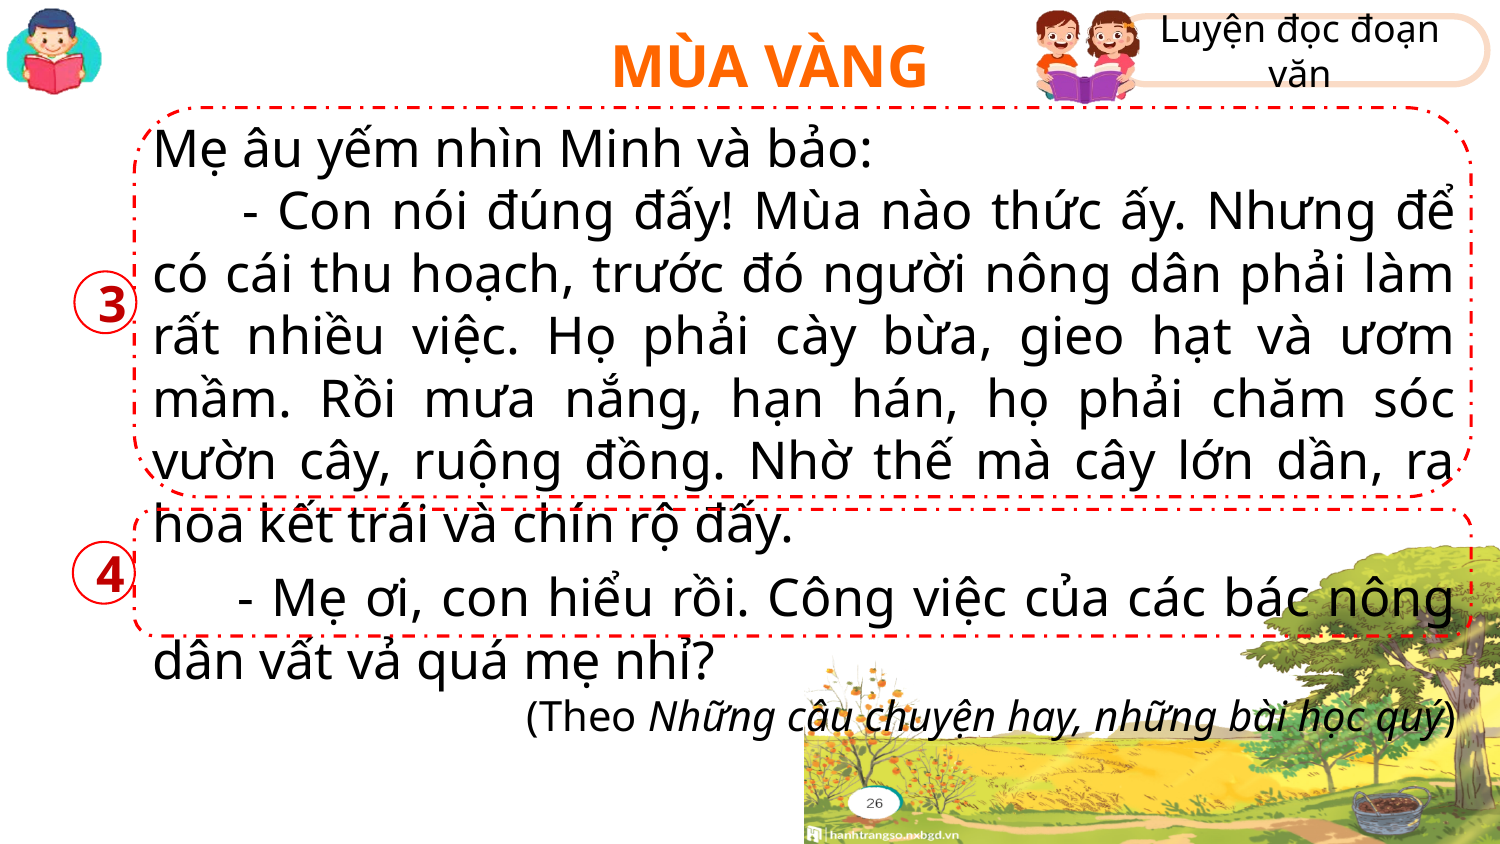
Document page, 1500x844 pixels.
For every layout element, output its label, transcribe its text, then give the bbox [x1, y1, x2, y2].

text_box Mẹ âu yếm nhìn Minh và bảo: - Con nói đúng đấy! Mùa nào thức ấy. Nhưng để có cái thu hoạch, trước đó người nông dân phải làm rất nhiều việc. Họ phải cày bừa, gieo hạt và ươm mầm. Rồi mưa nắng, hạn hán, họ phải chăm sóc vườn cây, ruộng đồng. Nhờ thế mà cây lớn dần, ra hoa kết trái và chín rộ đấy. - Mẹ ơi, con hiểu rồi. Công việc của các bác nông dân vất vả quá mẹ nhỉ? (Theo Những câu chuyện hay, những bài học quý) [137, 627, 804, 748]
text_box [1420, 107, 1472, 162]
picture [804, 509, 1500, 844]
picture [3, 4, 104, 97]
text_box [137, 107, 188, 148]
text_box 4 [71, 540, 136, 605]
text_box [133, 106, 1473, 498]
picture [1017, 0, 1153, 120]
text_box Luyện đọc đoạn văn [1153, 15, 1489, 86]
text_box Mẹ âu yếm nhìn Minh và bảo: - Con nói đúng đấy! Mùa nào thức ấy. Nhưng để có cái thu hoạch, trước đó người nông dân phải làm rất nhiều việc. Họ phải cày bừa, gieo hạt và ươm mầm. Rồi mưa nắng, hạn hán, họ phải chăm sóc vườn cây, ruộng đồng. Nhờ thế mà cây lớn dần, ra hoa kết trái và chín rộ đấy. - Mẹ ơi, con hiểu rồi. Công việc của các bác nông dân vất vả quá mẹ nhỉ? (Theo Những câu chuyện hay, những bài học quý) [137, 439, 1472, 518]
text_box 3 [73, 270, 138, 335]
text_box MÙA VÀNG [595, 21, 945, 107]
text_box [133, 508, 813, 638]
